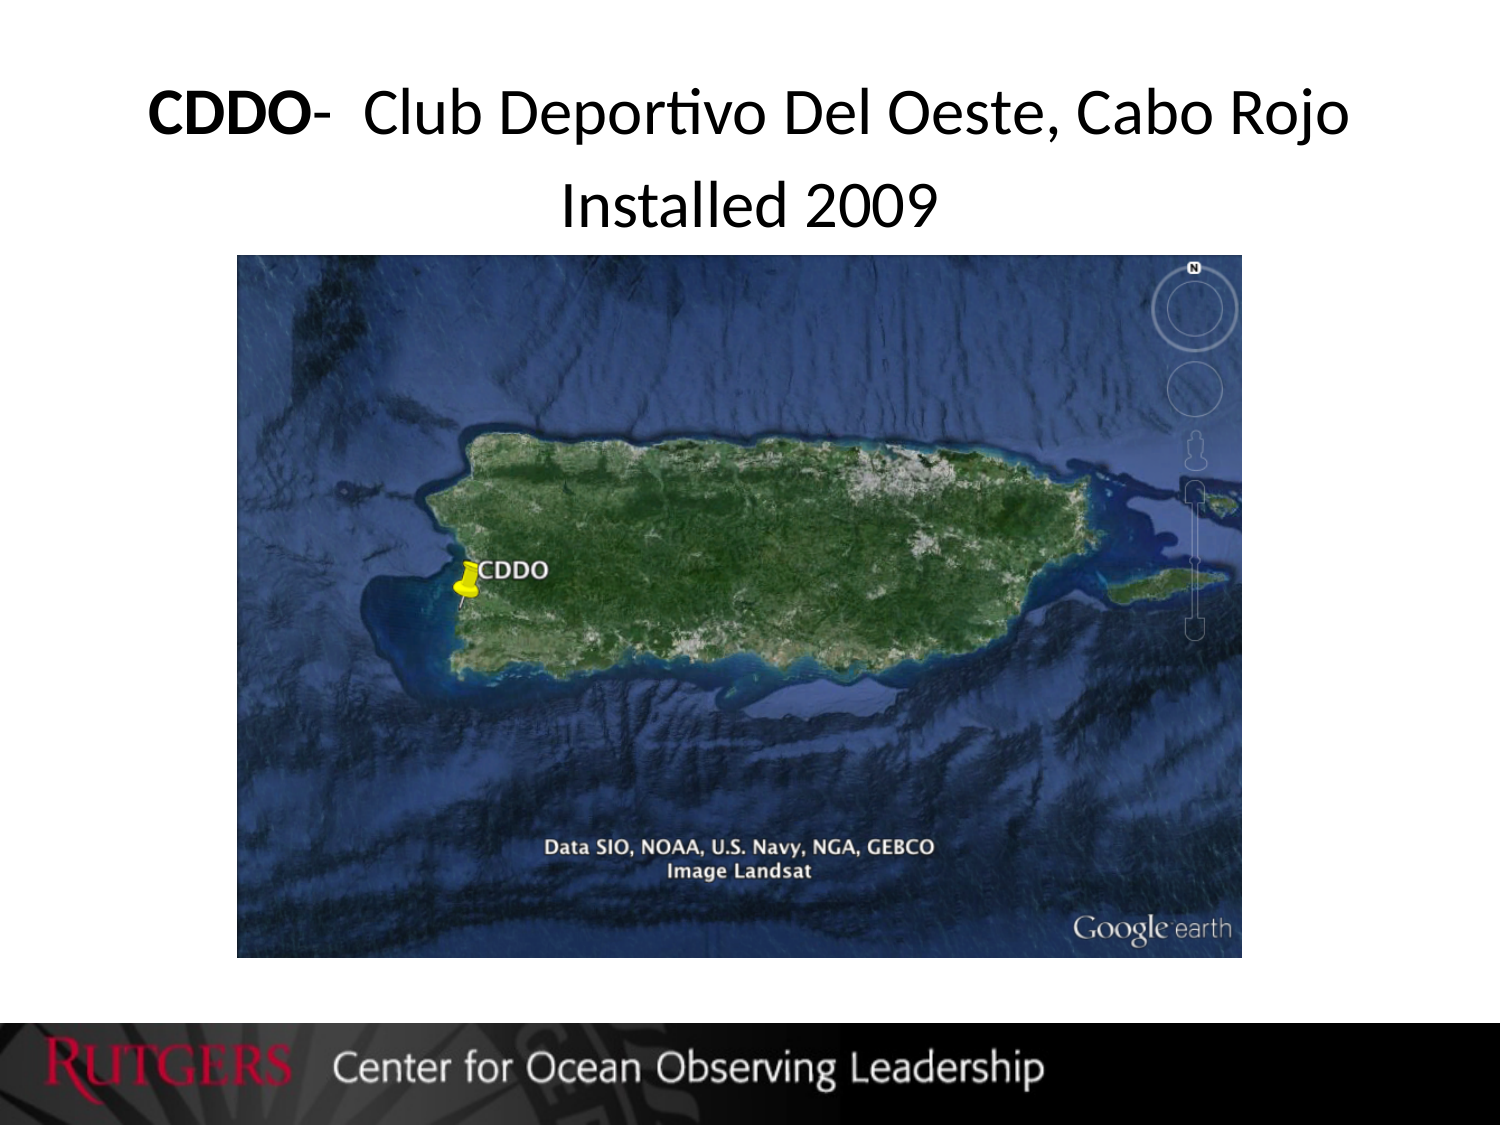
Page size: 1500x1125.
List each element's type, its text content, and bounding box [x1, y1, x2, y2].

text_box CDDO- Club Deportivo Del Oeste, Cabo Rojo Installed 2009 [74, 60, 1425, 176]
picture [0, 1023, 1500, 1125]
picture [237, 254, 1242, 958]
